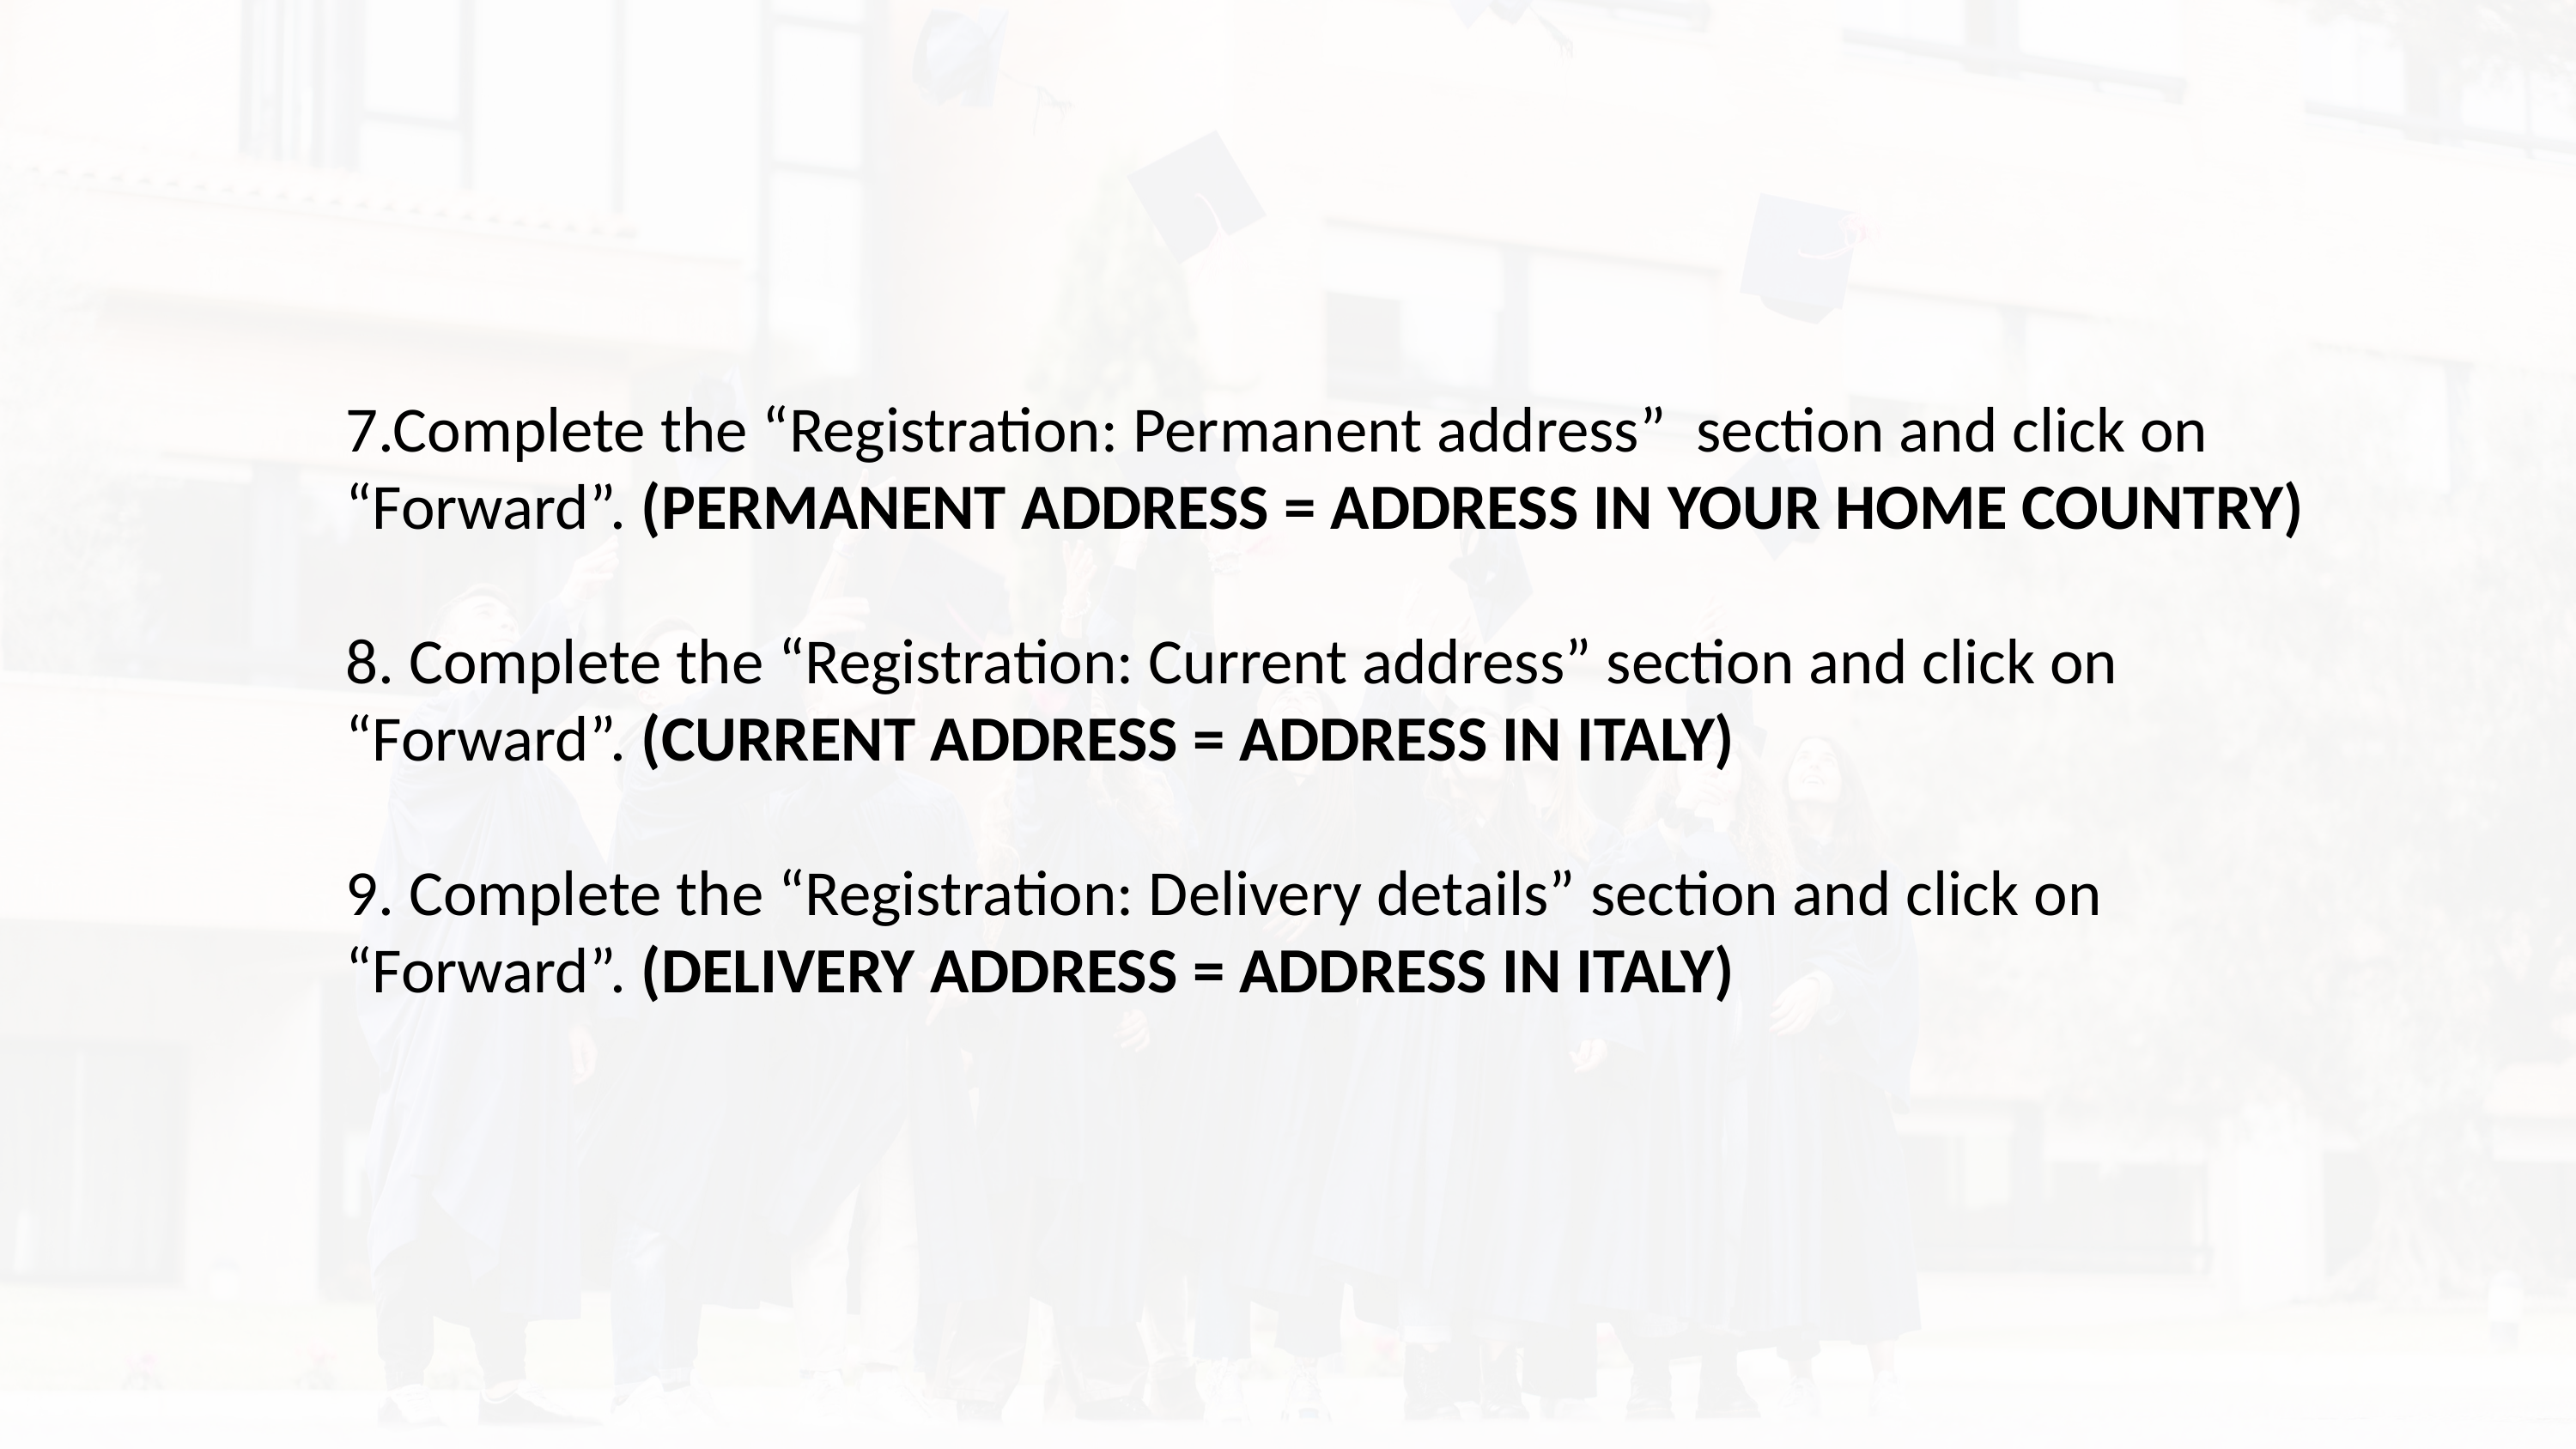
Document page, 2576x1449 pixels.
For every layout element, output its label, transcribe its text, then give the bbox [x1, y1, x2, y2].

text_box [0, 0, 2576, 1449]
text_box 7.Complete the “Registration: Permanent address” section and click on “Forward”. (PERMANENT ADDRESS = ADDRESS IN YOUR HOME COUNTRY) 8. Complete the “Registration: Current address” section and click on “Forward”. (CURRENT ADDRESS = ADDRESS IN ITALY) 9. Complete the “Registration: Delivery details” section and click on “Forward”. (DELIVERY ADDRESS = ADDRESS IN ITALY) [332, 380, 2351, 1257]
